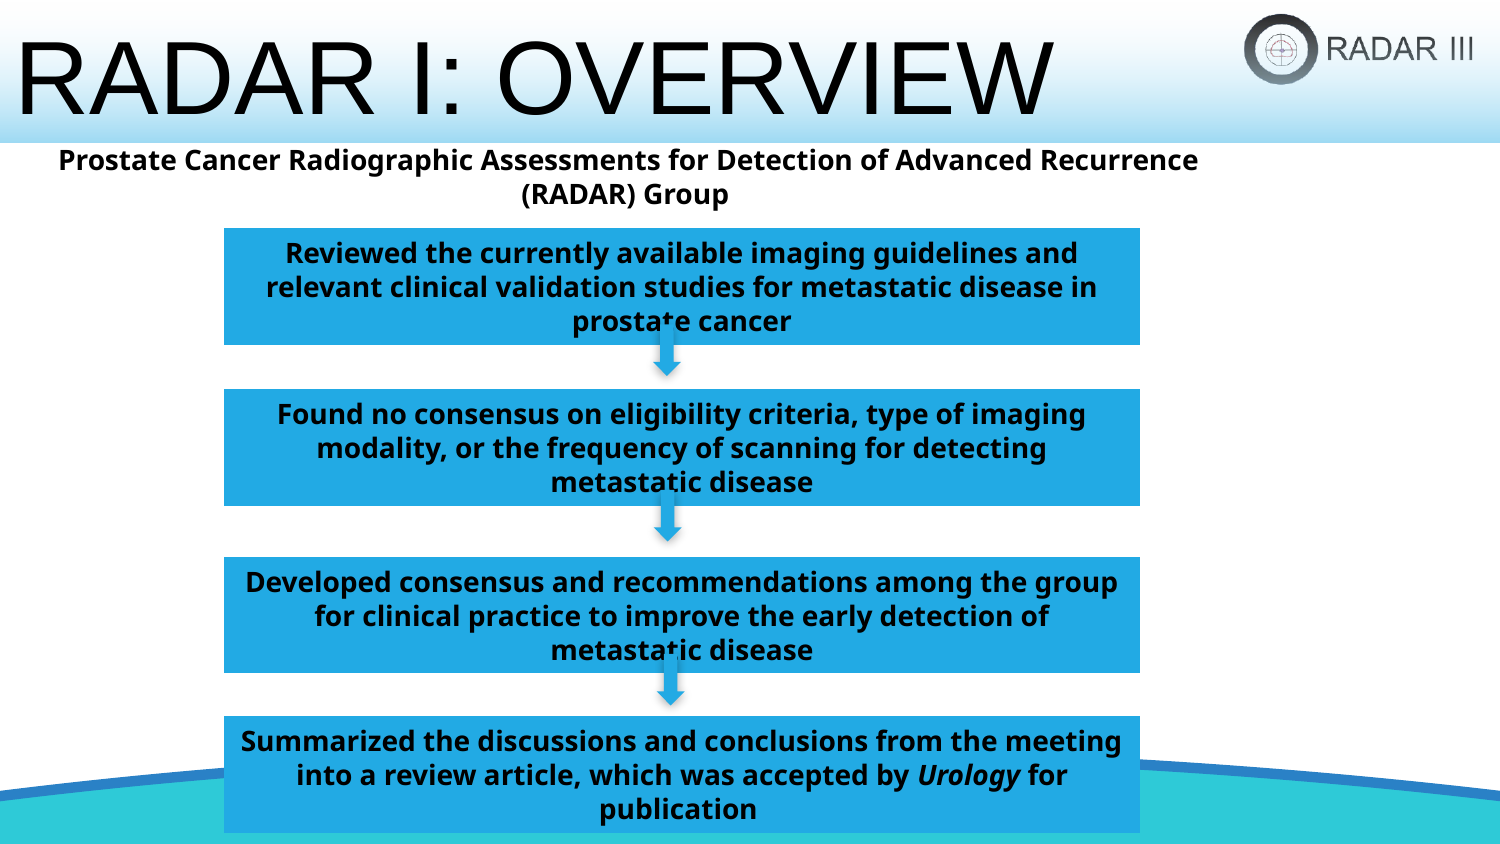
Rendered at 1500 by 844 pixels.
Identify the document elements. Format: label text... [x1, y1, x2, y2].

text_box Reviewed the currently available imaging guidelines and relevant clinical validation studies for metastatic disease in prostate cancer [224, 228, 1140, 345]
text_box Found no consensus on eligibility criteria, type of imaging modality, or the frequency of scanning for detecting metastatic disease [224, 389, 1140, 506]
text_box RADAR I: OVERVIEW [0, 2, 1500, 143]
text_box Prostate Cancer Radiographic Assessments for Detection of Advanced Recurrence (RADAR) Group [0, 135, 1258, 218]
text_box [656, 490, 680, 540]
text_box [655, 325, 679, 375]
text_box Developed consensus and recommendations among the group for clinical practice to improve the early detection of metastatic disease [224, 557, 1140, 673]
text_box [659, 654, 683, 704]
text_box Summarized the discussions and conclusions from the meeting into a review article, which was accepted by Urology for publication [224, 716, 1140, 833]
